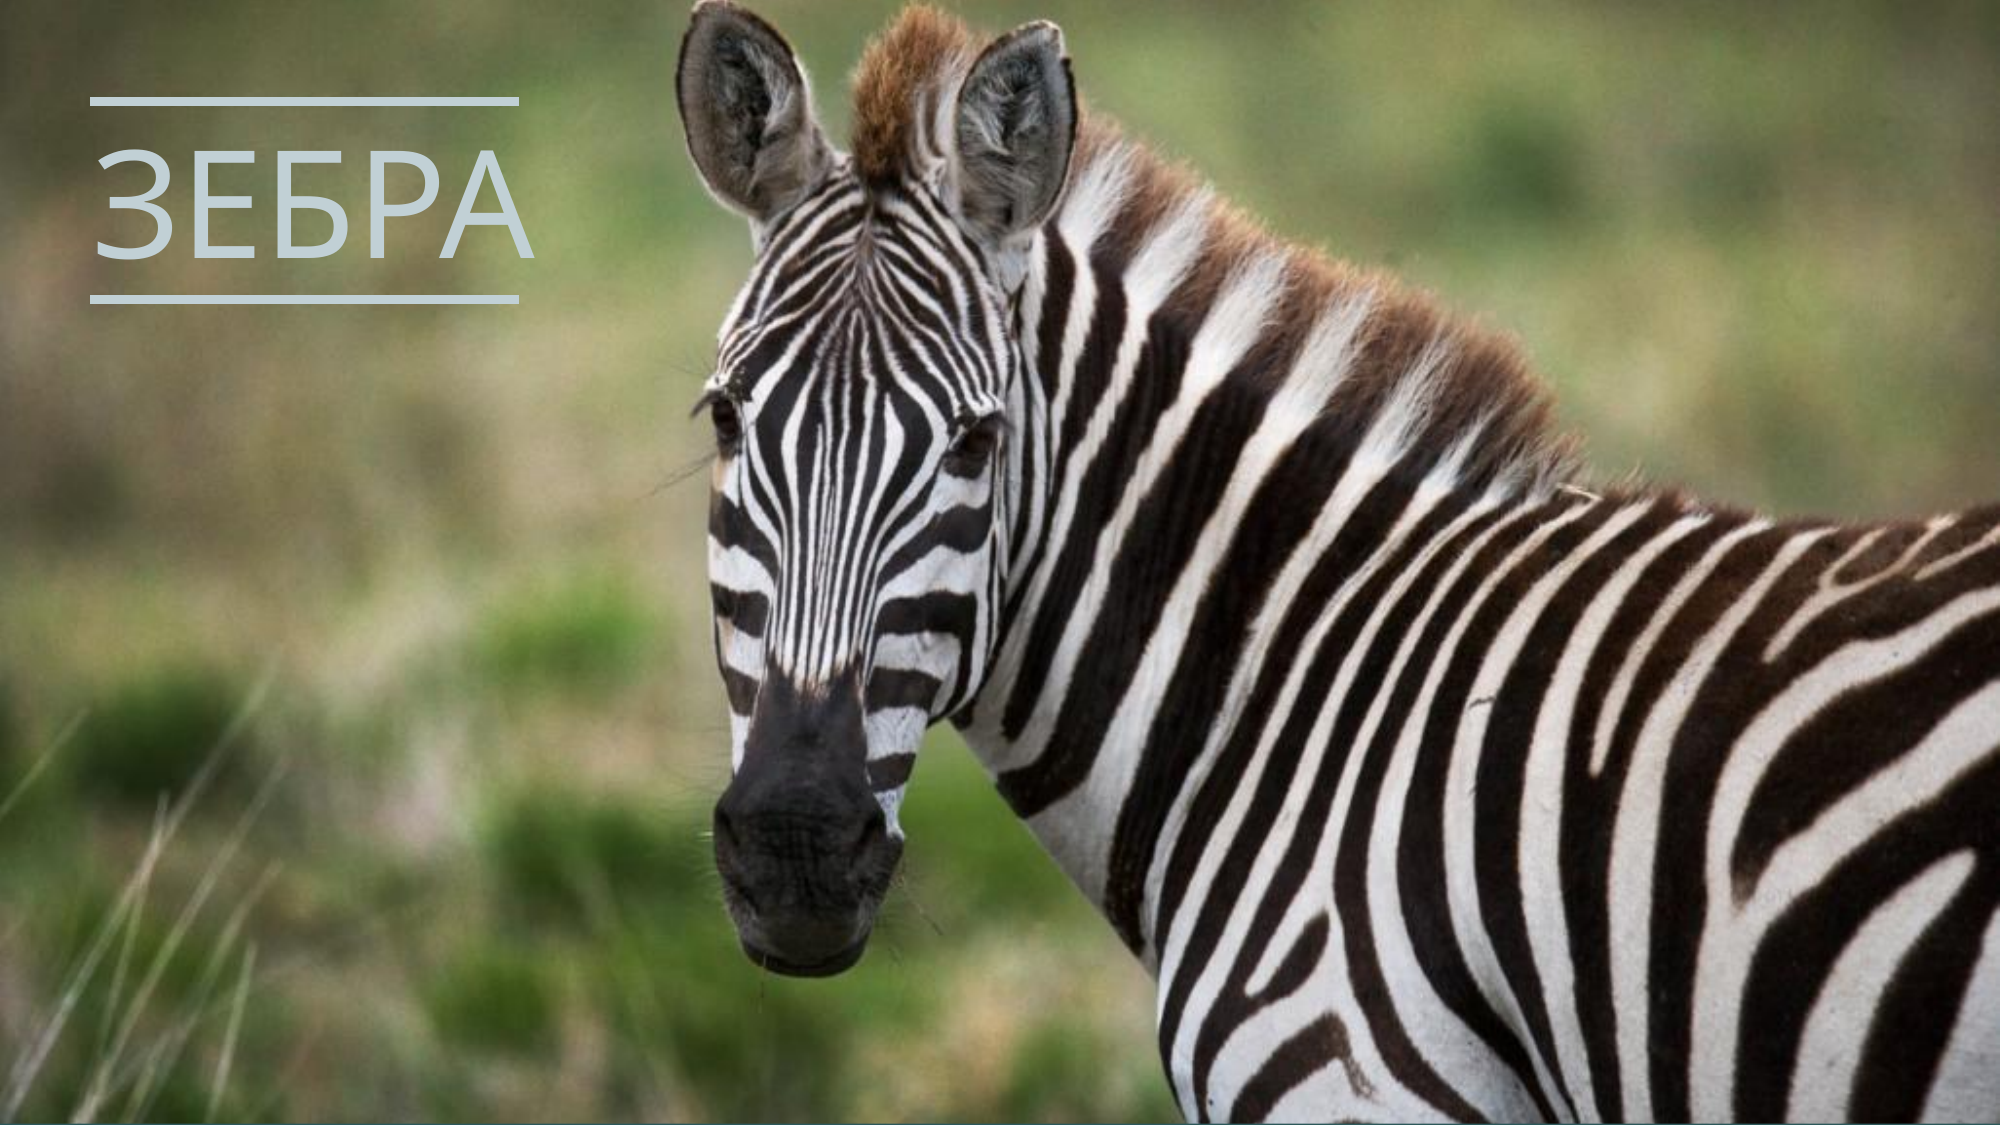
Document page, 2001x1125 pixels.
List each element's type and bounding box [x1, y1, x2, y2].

text_box [0, 0, 2000, 1123]
